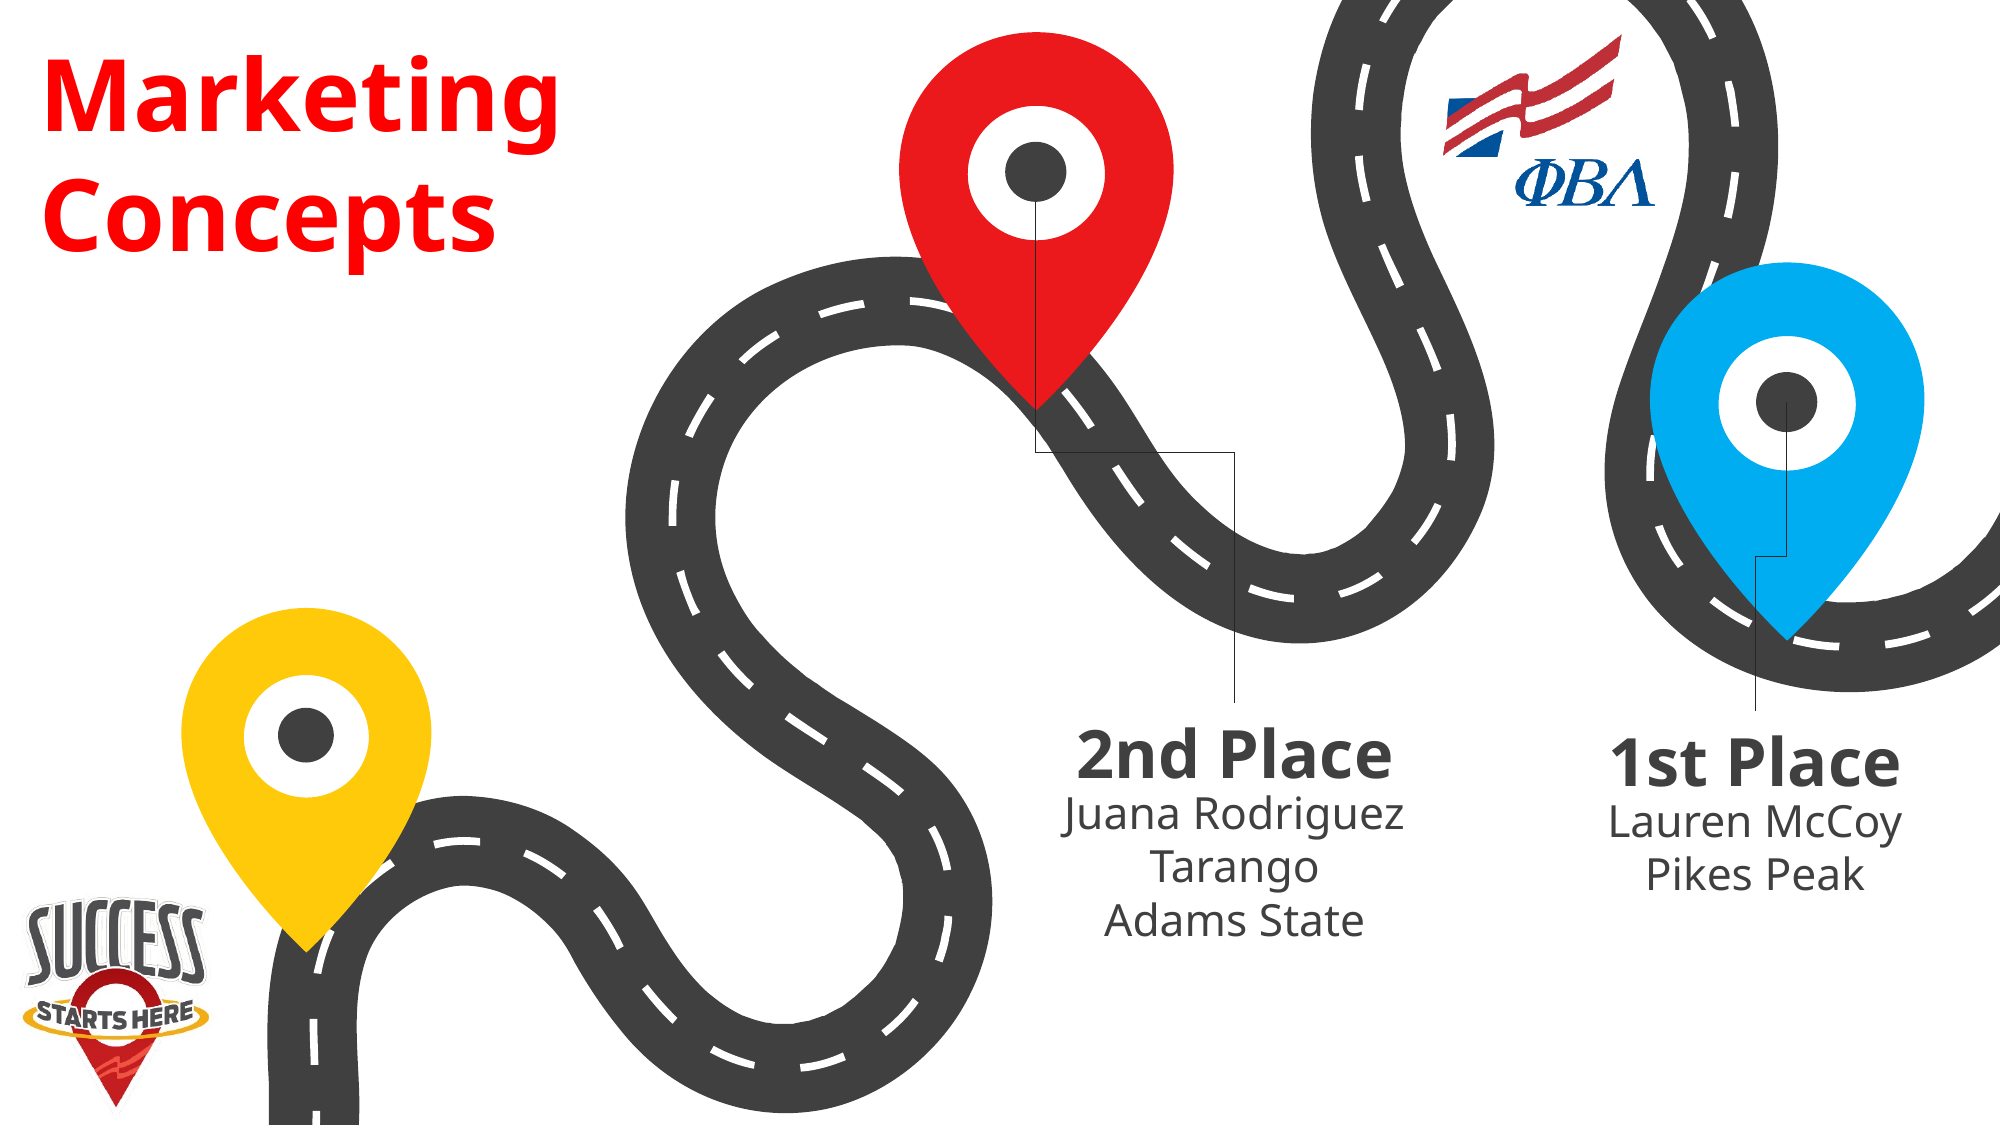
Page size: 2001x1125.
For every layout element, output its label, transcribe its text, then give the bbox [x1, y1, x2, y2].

picture [0, 875, 239, 1124]
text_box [1649, 262, 1925, 540]
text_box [181, 607, 432, 953]
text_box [884, 353, 1387, 553]
picture [1443, 34, 1656, 208]
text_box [141, 0, 2000, 1125]
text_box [1649, 573, 1925, 641]
text_box Marketing Concepts [24, 24, 141, 280]
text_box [1616, 540, 1926, 573]
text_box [899, 32, 1174, 353]
